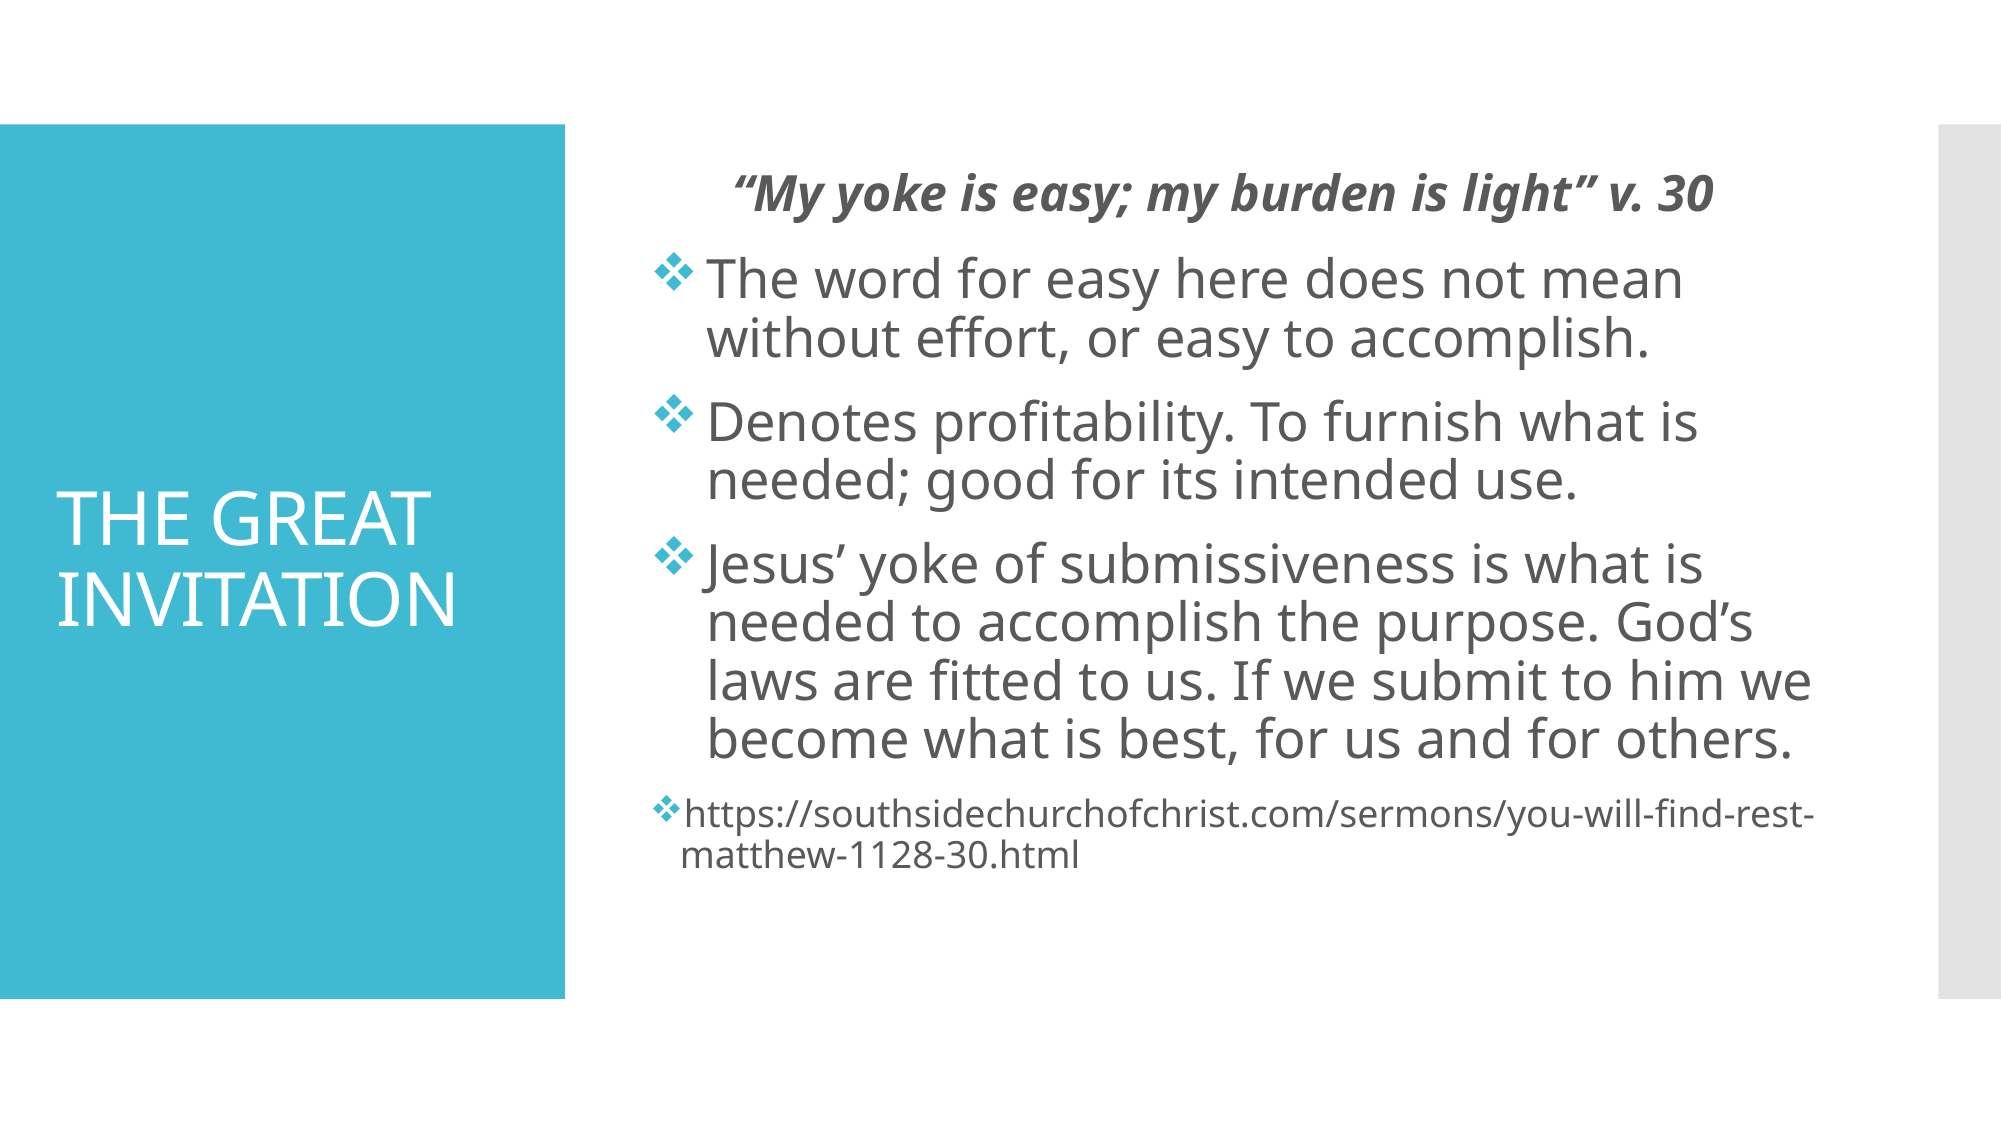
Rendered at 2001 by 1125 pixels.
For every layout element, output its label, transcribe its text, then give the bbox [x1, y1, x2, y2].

title THE GREAT INVITATION [41, 184, 525, 940]
list “My yoke is easy; my burden is light” v. 30 The word for easy here does not mean without effort, or easy to accomplish. Denotes profitability. To furnish what is needed; good for its intended use. Jesus’ yoke of submissiveness is what is needed to accomplish the purpose. God’s laws are fitted to us. If we submit to him we become what is best, for us and for others. https://southsidechurchofchrist.com/sermons/you-will-find-rest-matthew-1128-30.html [634, 141, 1835, 982]
